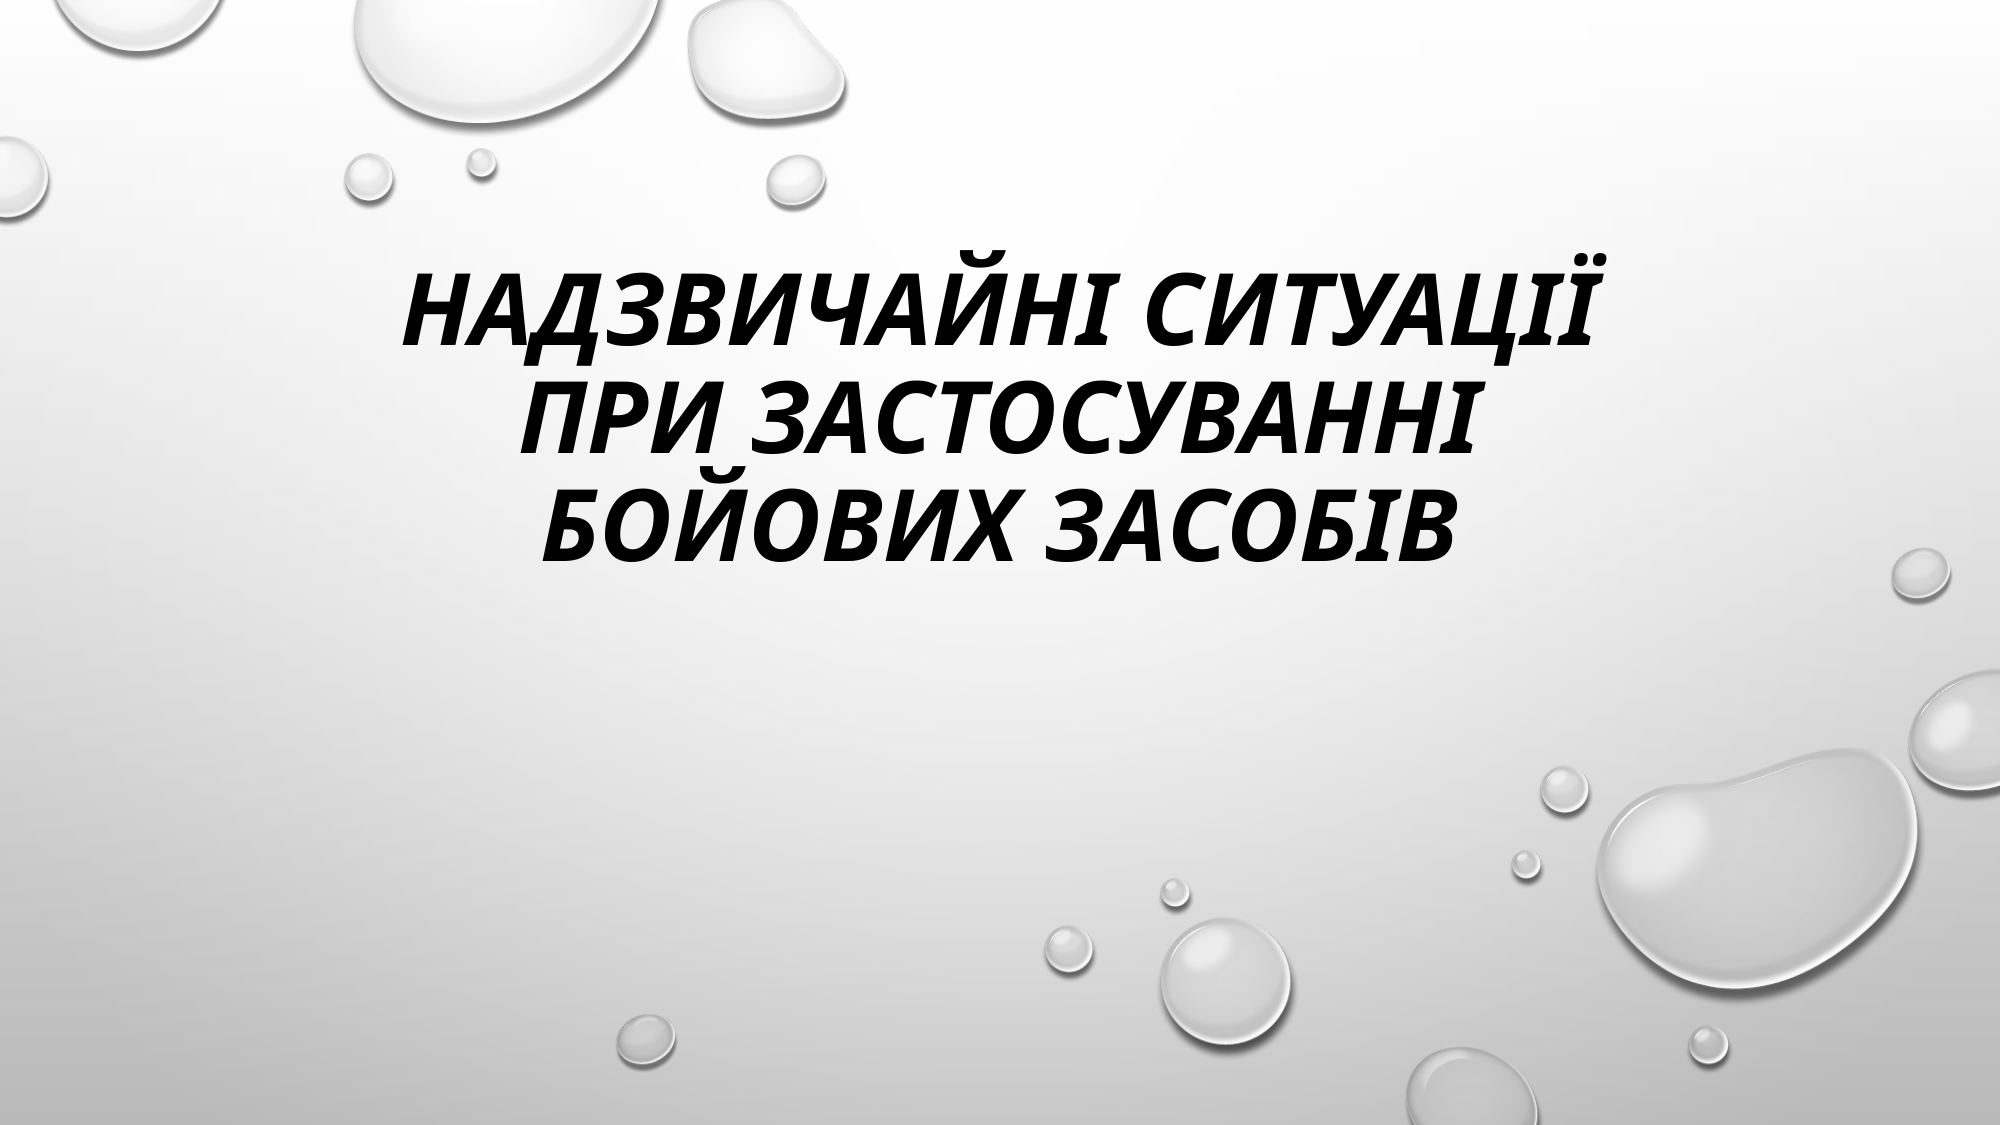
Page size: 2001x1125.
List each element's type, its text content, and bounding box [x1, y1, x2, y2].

title Надзвичайні ситуації при застосуванні бойових засобів [287, 178, 1713, 591]
picture [0, 0, 2000, 1125]
